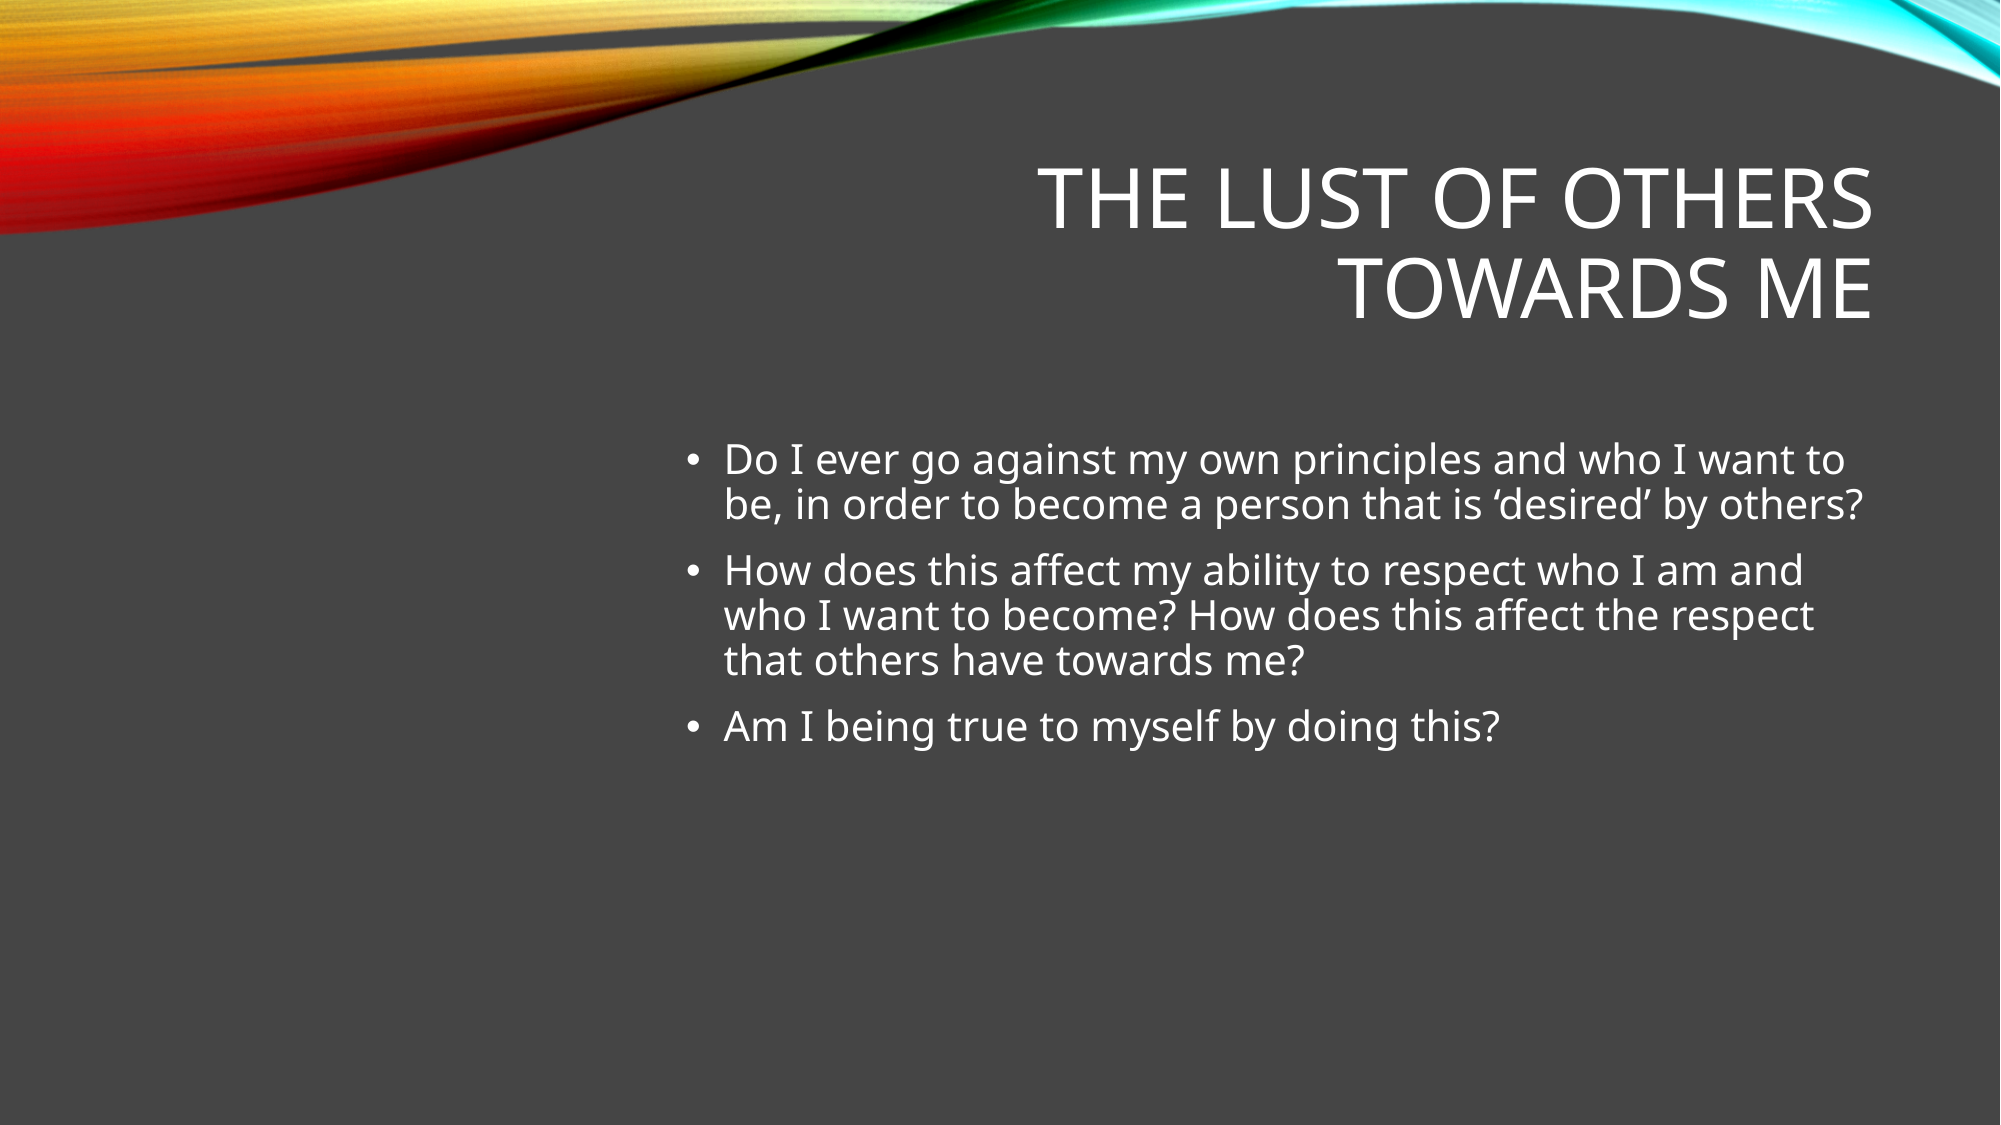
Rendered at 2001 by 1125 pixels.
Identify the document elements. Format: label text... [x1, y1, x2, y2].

title The Lust of others towards me [671, 125, 1891, 368]
list Do I ever go against my own principles and who I want to be, in order to become a person that is ‘desired’ by others? How does this affect my ability to respect who I am and who I want to become? How does this affect the respect that others have towards me? Am I being true to myself by doing this? [671, 431, 1894, 1021]
picture [0, 0, 2000, 237]
